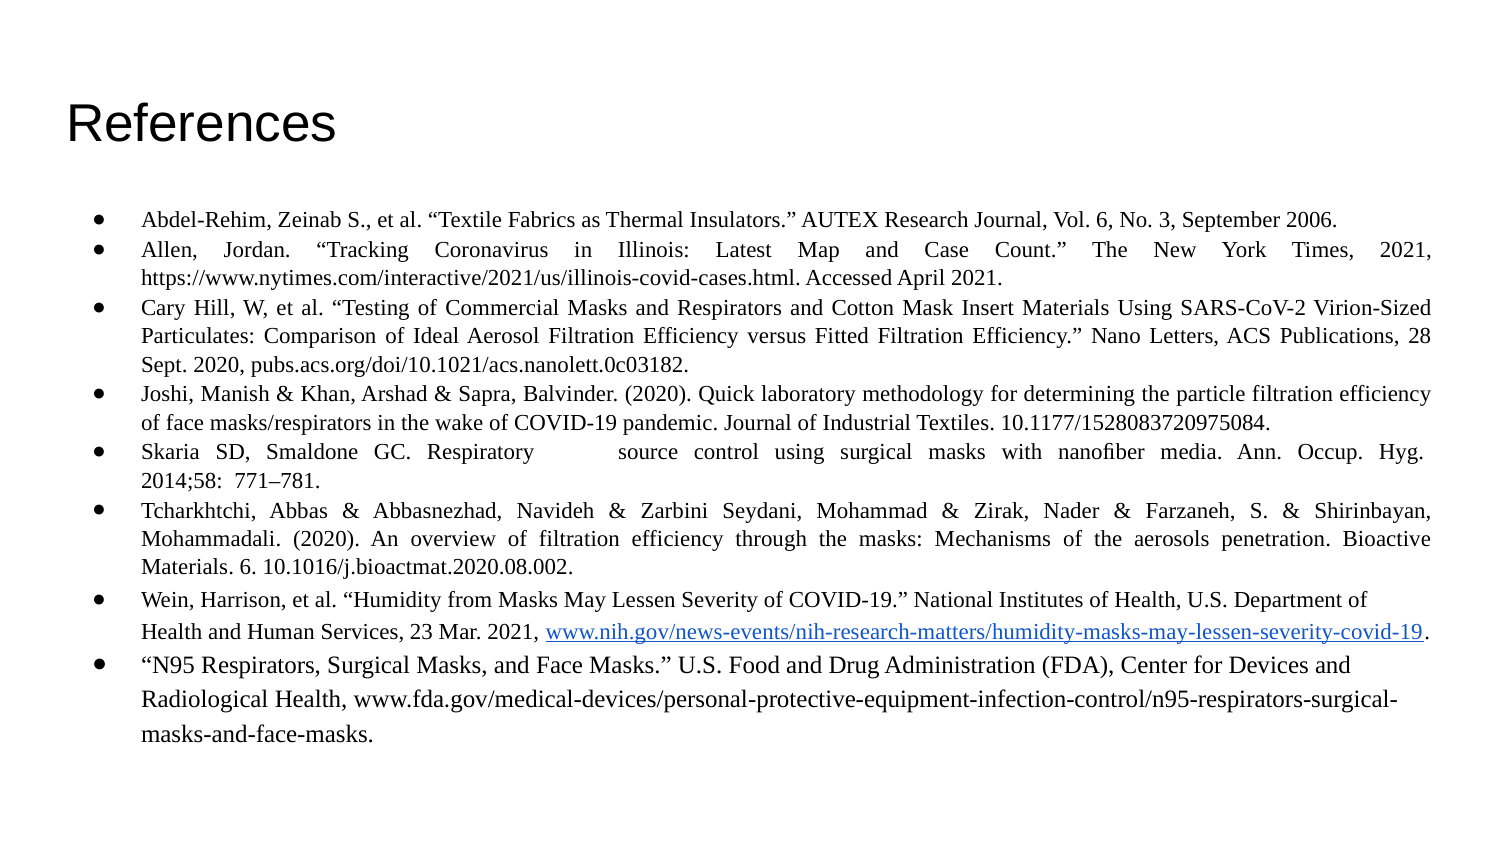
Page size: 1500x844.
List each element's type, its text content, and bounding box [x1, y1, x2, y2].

title References [51, 72, 1449, 167]
list Abdel-Rehim, Zeinab S., et al. “Textile Fabrics as Thermal Insulators.” AUTEX Research Journal, Vol. 6, No. 3, September 2006. Allen, Jordan. “Tracking Coronavirus in Illinois: Latest Map and Case Count.” The New York Times, 2021, https://www.nytimes.com/interactive/2021/us/illinois-covid-cases.html. Accessed April 2021. Cary Hill, W, et al. “Testing of Commercial Masks and Respirators and Cotton Mask Insert Materials Using SARS-CoV-2 Virion-Sized Particulates: Comparison of Ideal Aerosol Filtration Efficiency versus Fitted Filtration Efficiency.” Nano Letters, ACS Publications, 28 Sept. 2020, pubs.acs.org/doi/10.1021/acs.nanolett.0c03182. Joshi, Manish & Khan, Arshad & Sapra, Balvinder. (2020). Quick laboratory methodology for determining the particle filtration efficiency of face masks/respirators in the wake of COVID-19 pandemic. Journal of Industrial Textiles. 10.1177/1528083720975084. Skaria SD, Smaldone GC. Respiratory source control using surgical masks with nanoﬁber media. Ann. Occup. Hyg. 2014;58: 771–781. Tcharkhtchi, Abbas & Abbasnezhad, Navideh & Zarbini Seydani, Mohammad & Zirak, Nader & Farzaneh, S. & Shirinbayan, Mohammadali. (2020). An overview of filtration efficiency through the masks: Mechanisms of the aerosols penetration. Bioactive Materials. 6. 10.1016/j.bioactmat.2020.08.002. Wein, Harrison, et al. “Humidity from Masks May Lessen Severity of COVID-19.” National Institutes of Health, U.S. Department of Health and Human Services, 23 Mar. 2021, www.nih.gov/news-events/nih-research-matters/humidity-masks-may-lessen-severity-covid-19. “N95 Respirators, Surgical Masks, and Face Masks.” U.S. Food and Drug Administration (FDA), Center for Devices and Radiological Health, www.fda.gov/medical-devices/personal-protective-equipment-infection-control/n95-respirators-surgical-masks-and-face-masks. [51, 189, 1449, 826]
